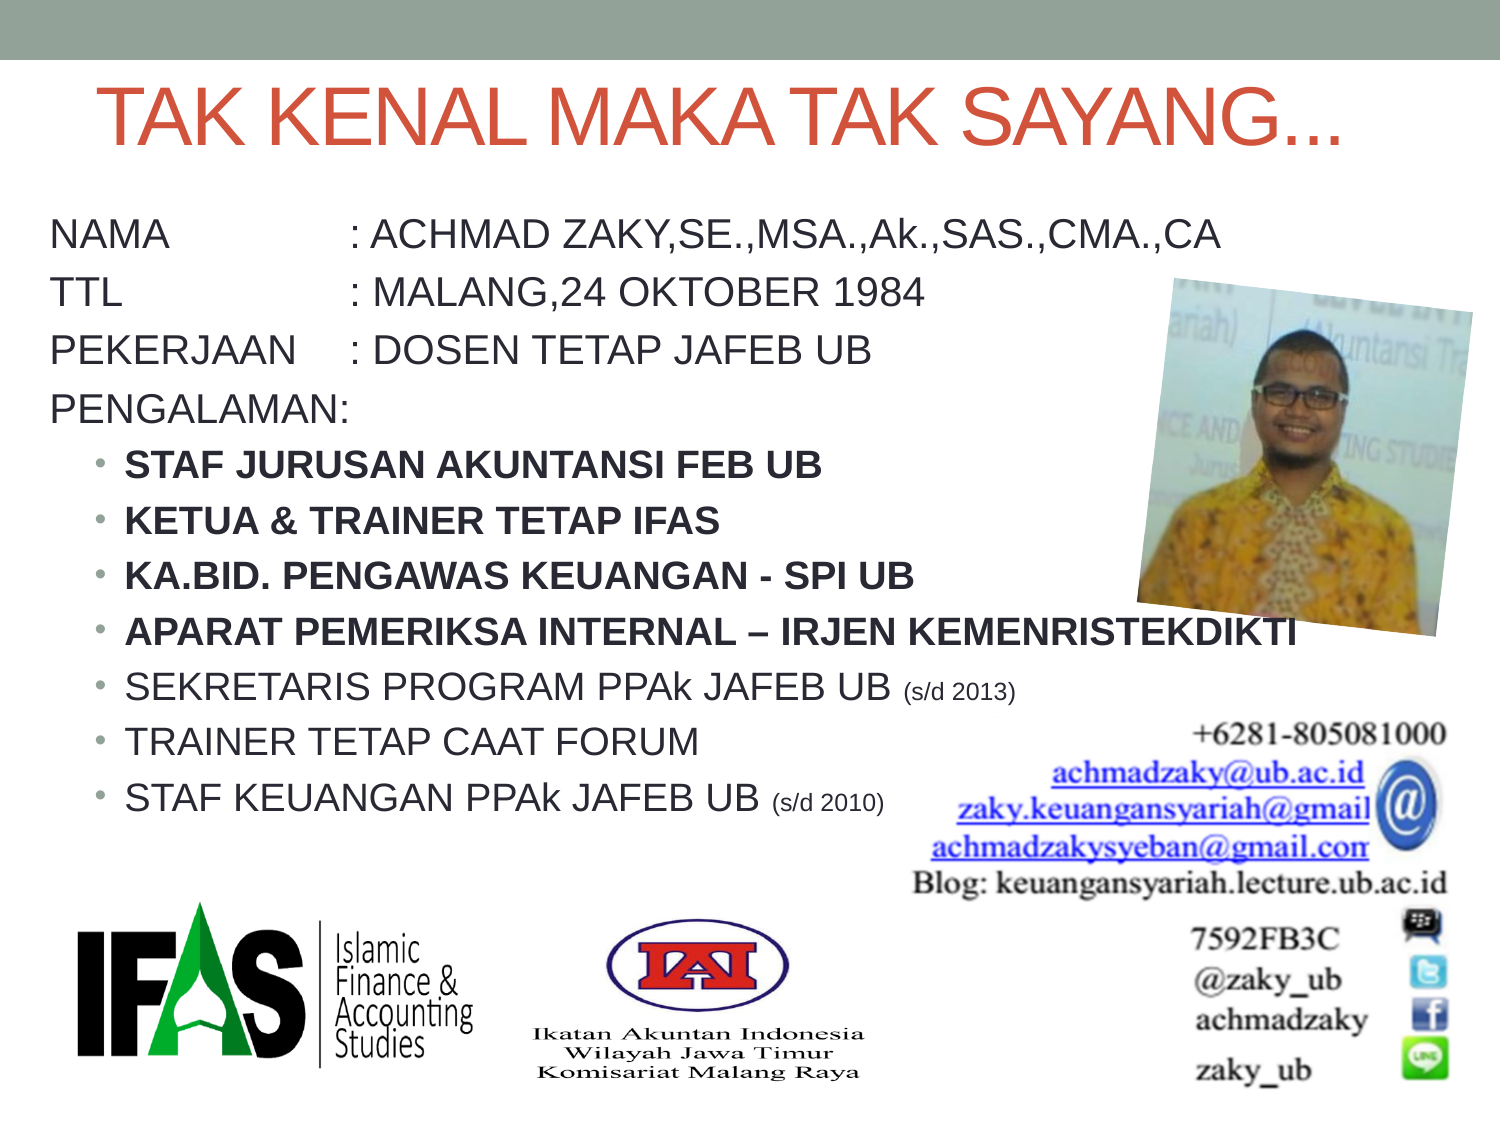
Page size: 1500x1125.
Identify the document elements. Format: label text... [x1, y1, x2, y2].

picture [62, 887, 488, 1085]
picture [1153, 293, 1456, 621]
picture [1466, 312, 1472, 367]
title TAK KENAL MAKA TAK SAYANG... [74, 30, 1426, 194]
picture [502, 717, 1467, 1110]
list NAMA : ACHMAD ZAKY,SE.,MSA.,Ak.,SAS.,CMA.,CA TTL : MALANG,24 OKTOBER 1984 PEKERJAAN : DOSEN TETAP JAFEB UB PENGALAMAN: STAF JURUSAN AKUNTANSI FEB UB KETUA & TRAINER TETAP IFAS KA.BID. PENGAWAS KEUANGAN - SPI UB APARAT PEMERIKSA INTERNAL – IRJEN KEMENRISTEKDIKTI SEKRETARIS PROGRAM PPAk JAFEB UB (s/d 2013) TRAINER TETAP CAAT FORUM STAF KEUANGAN PPAk JAFEB UB (s/d 2010) [29, 196, 1466, 784]
